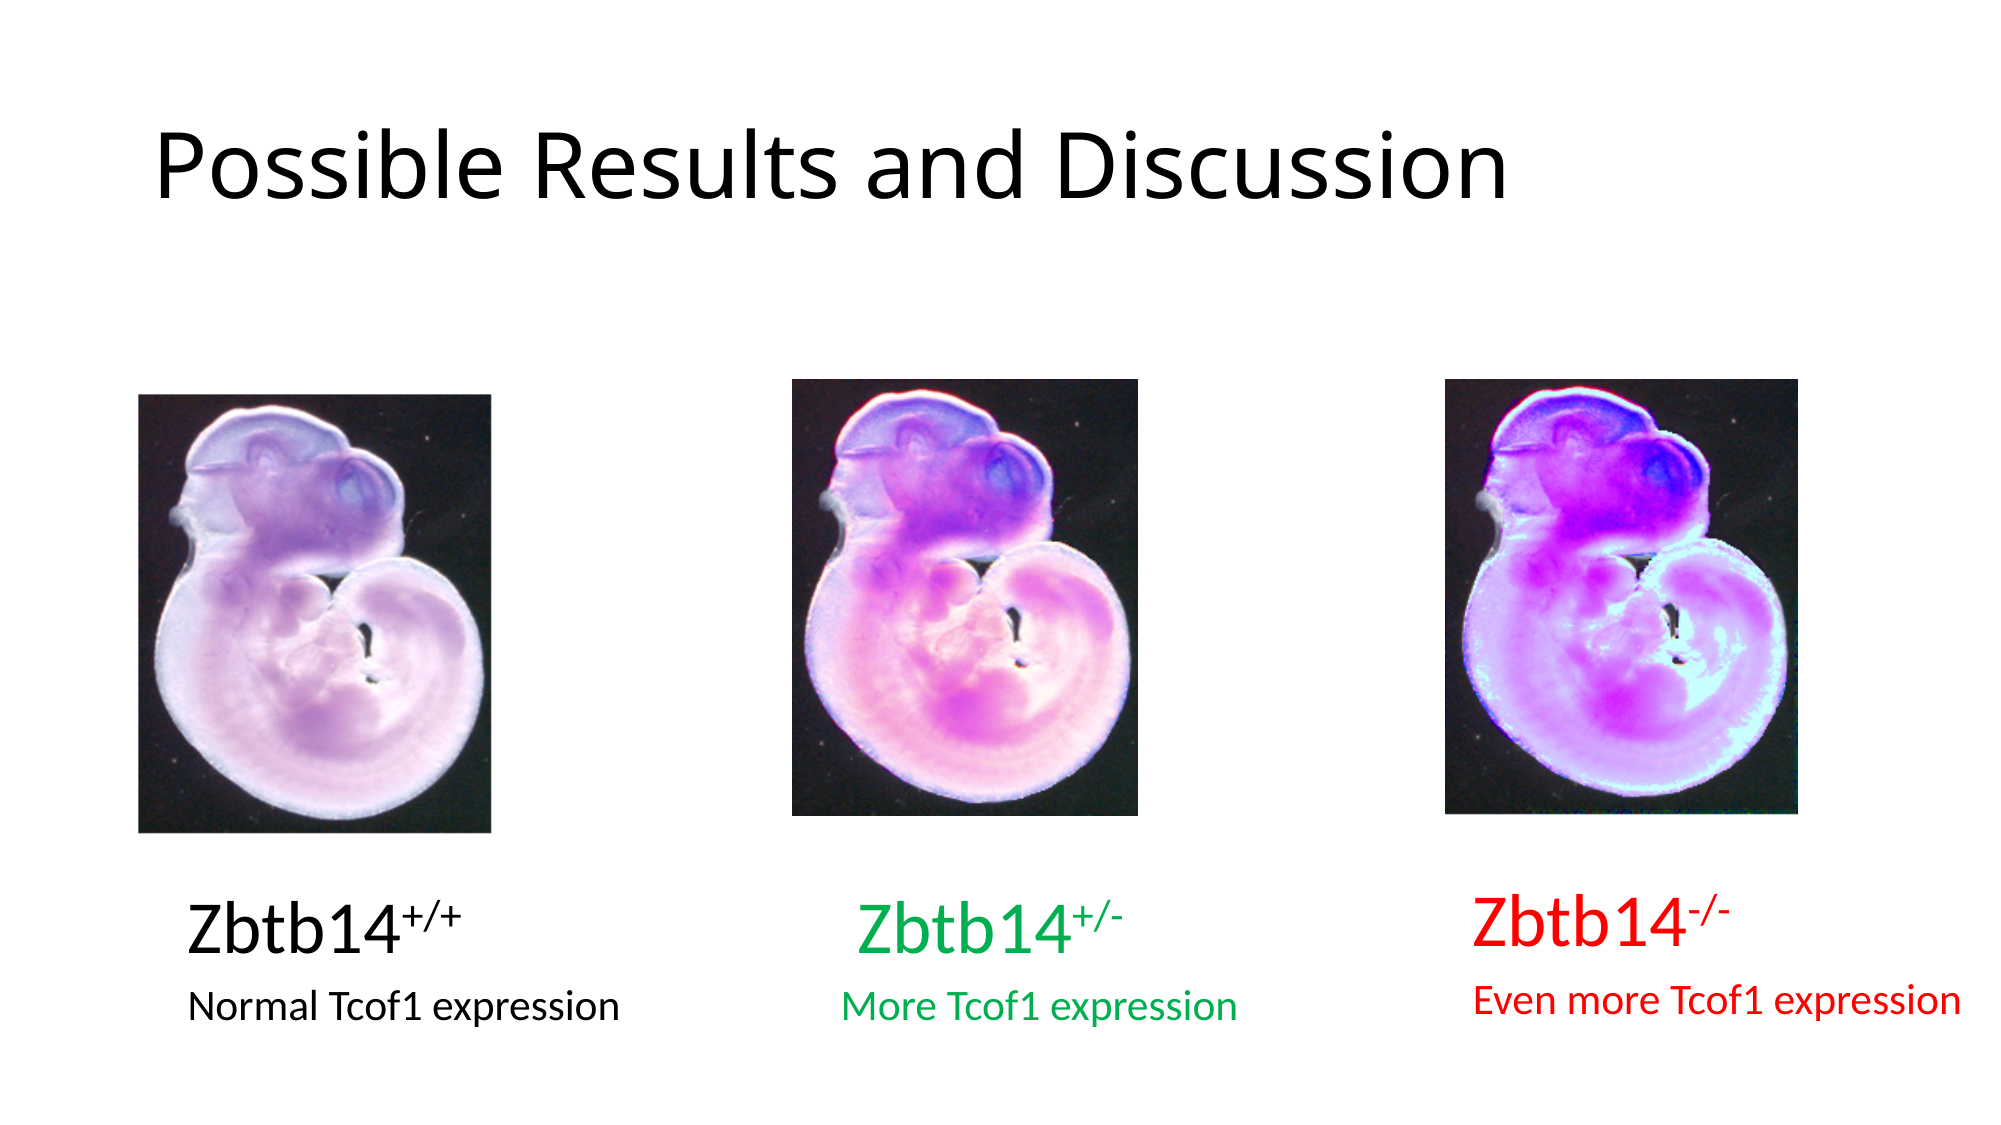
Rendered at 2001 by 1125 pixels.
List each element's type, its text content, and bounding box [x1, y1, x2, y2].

text_box Zbtb14+/+ Normal Tcof1 expression [172, 870, 636, 1066]
title Possible Results and Discussion [137, 59, 1863, 278]
picture [1445, 379, 1798, 816]
picture [792, 379, 1139, 816]
text_box Zbtb14-/- Even more Tcof1 expression [1458, 864, 1978, 1059]
picture [137, 393, 493, 835]
text_box Zbtb14+/- More Tcof1 expression [825, 870, 1264, 1066]
